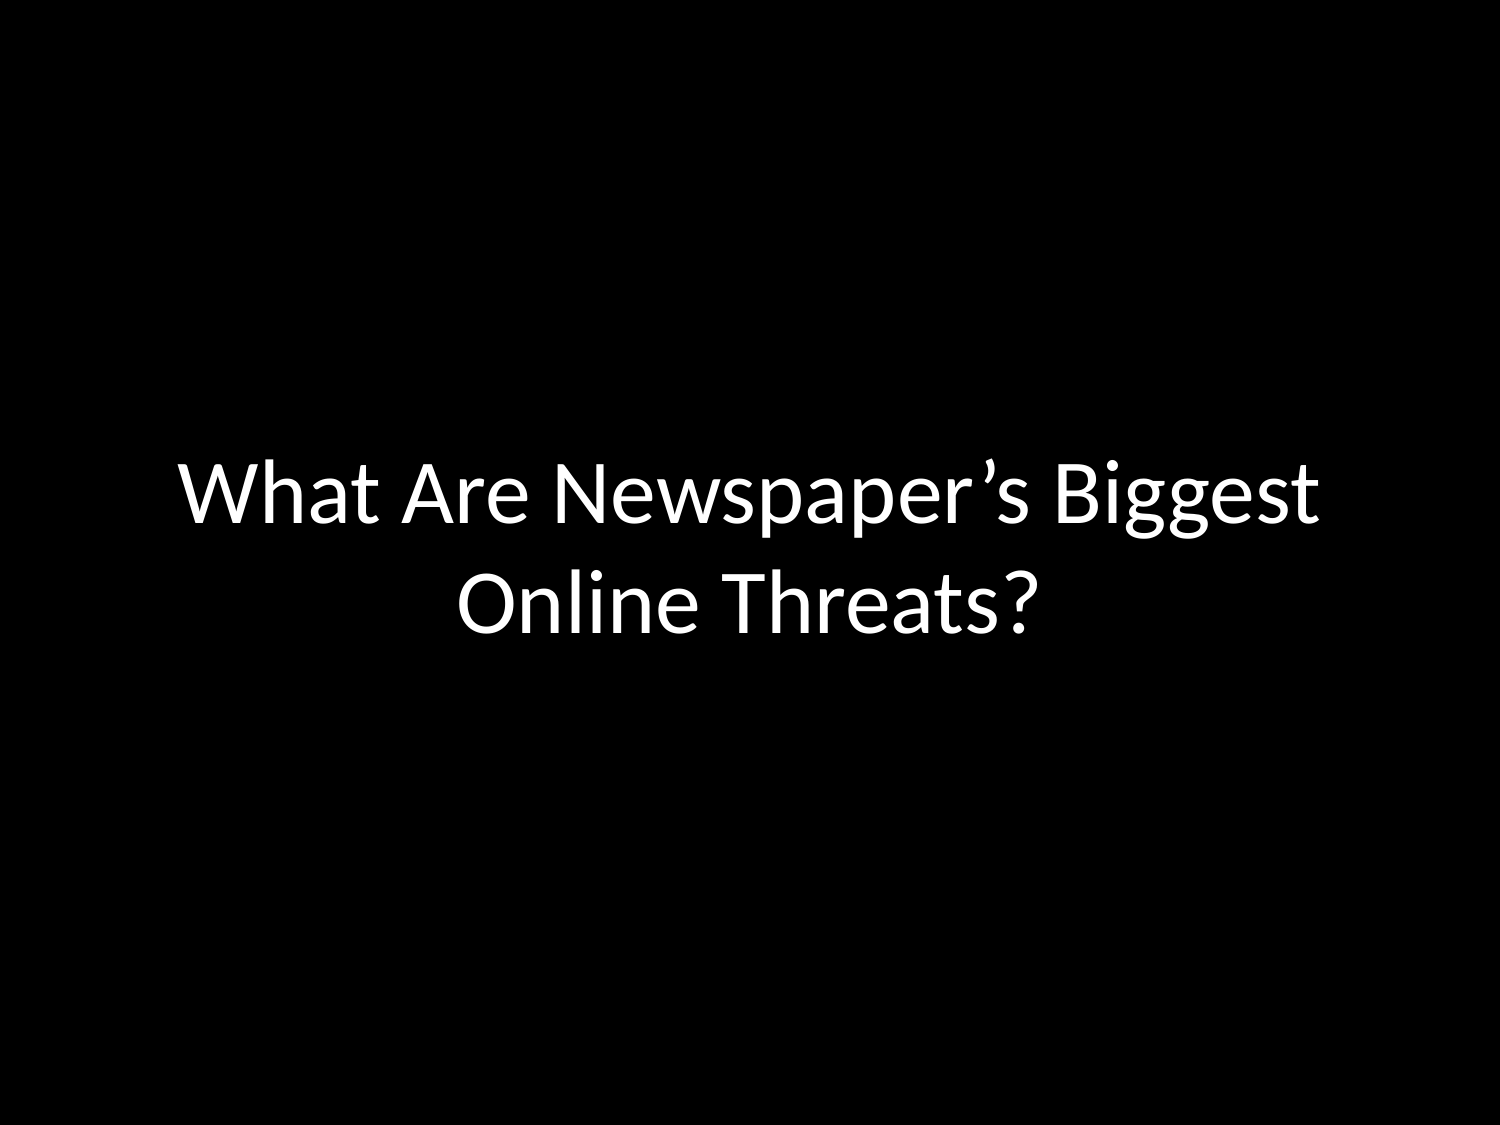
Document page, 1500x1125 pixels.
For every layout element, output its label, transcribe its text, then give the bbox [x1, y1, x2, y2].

title What Are Newspaper’s Biggest Online Threats? [112, 421, 1388, 663]
